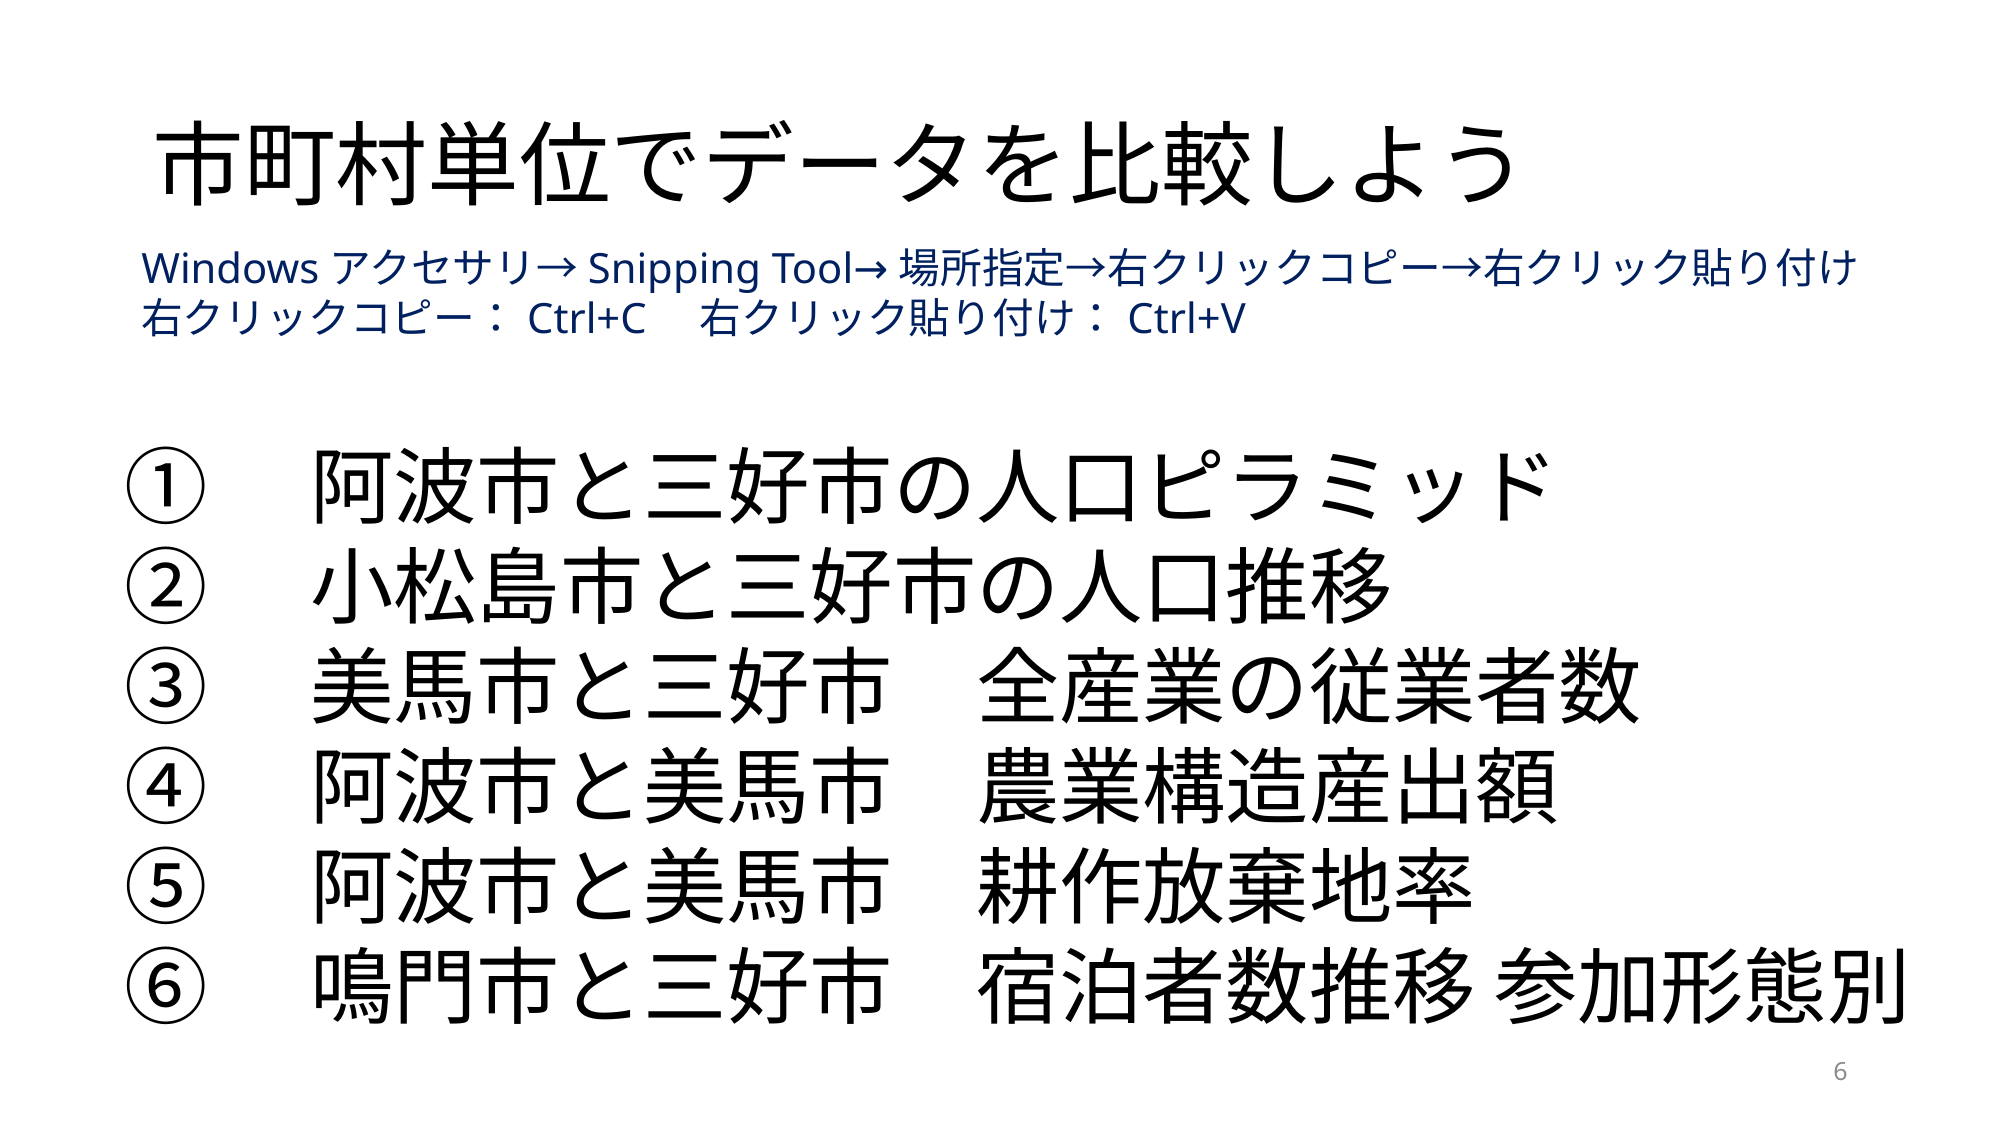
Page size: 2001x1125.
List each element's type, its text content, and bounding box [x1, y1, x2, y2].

text_box ① 阿波市と三好市の人口ピラミッド ② 小松島市と三好市の人口推移 ③ 美馬市と三好市 全産業の従業者数 ④ 阿波市と美馬市 農業構造産出額 ⑤ 阿波市と美馬市 耕作放棄地率 ⑥ 鳴門市と三好市 宿泊者数推移 参加形態別 [109, 426, 1927, 1042]
title 市町村単位でデータを比較しよう [137, 59, 1863, 234]
slide_number 6 [1412, 1042, 1863, 1103]
text_box Windowsアクセサリ→Snipping Tool→場所指定→右クリックコピー→右クリック貼り付け 右クリックコピー：Ctrl+C 右クリック貼り付け：Ctrl+V [126, 234, 1874, 349]
